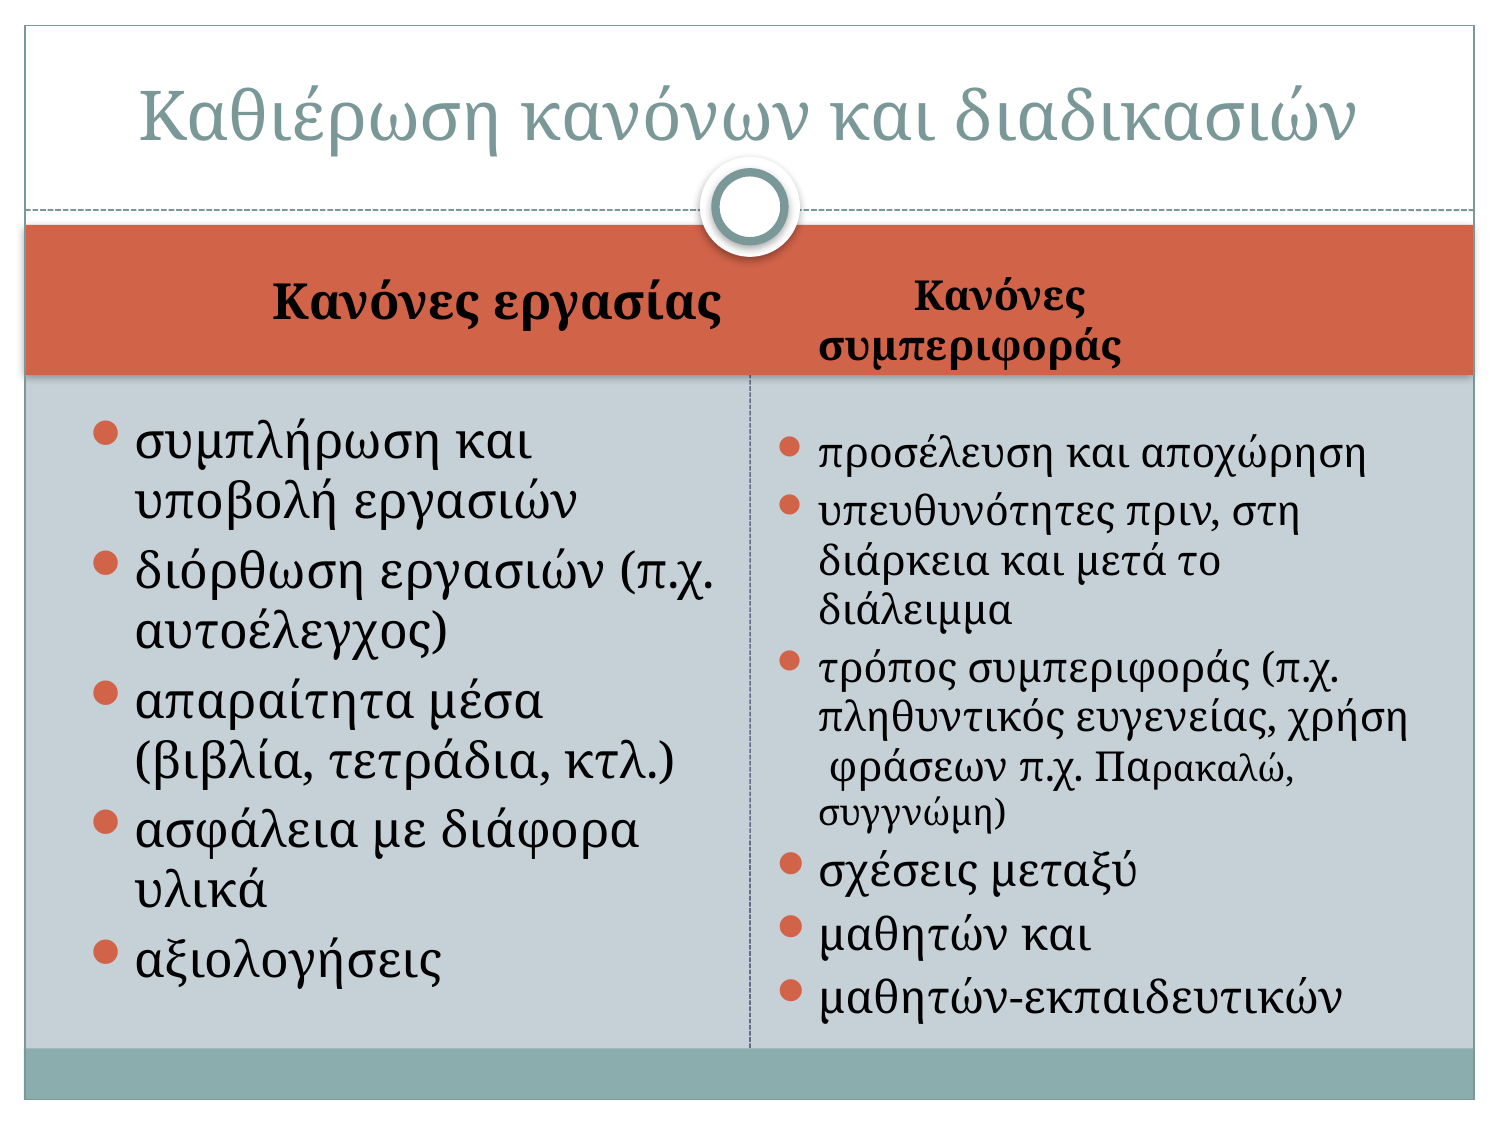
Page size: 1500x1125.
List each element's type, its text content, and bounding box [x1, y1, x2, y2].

list Κανόνες εργασίας συμπλήρωση και υποβολή εργασιών διόρθωση εργασιών (π.χ. αυτοέλεγχος) απαραίτητα μέσα (βιβλία, τετράδια, κτλ.) ασφάλεια με διάφορα υλικά αξιολογήσεις [75, 261, 738, 1005]
title Καθιέρωση κανόνων και διαδικασιών [49, 37, 1450, 162]
list Κανόνες συμπεριφοράς προσέλευση και αποχώρηση υπευθυνότητες πριν, στη διάρκεια και μετά το διάλειμμα τρόπος συμπεριφοράς (π.χ. πληθυντικός ευγενείας, χρήση φράσεων π.χ. Παρακαλώ, συγγνώμη) σχέσεις μεταξύ μαθητών και μαθητών-εκπαιδευτικών [761, 261, 1425, 1042]
